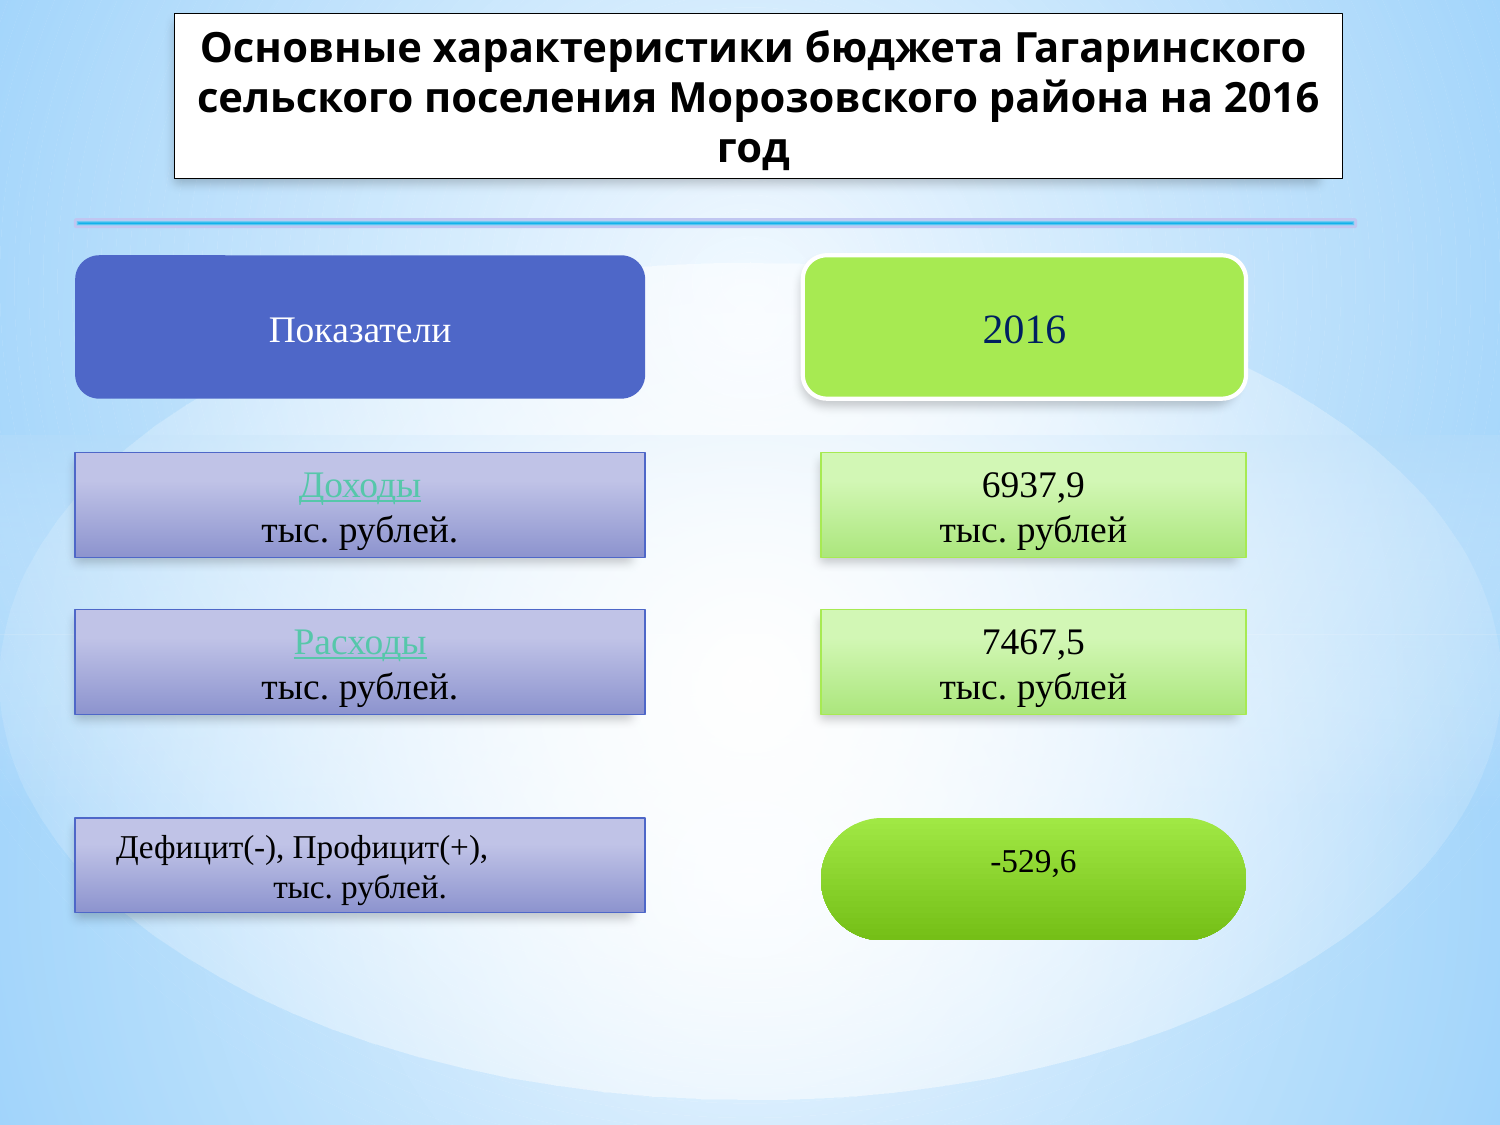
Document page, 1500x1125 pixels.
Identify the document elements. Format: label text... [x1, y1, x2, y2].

text_box 6937,9 тыс. рублей [820, 452, 1247, 558]
text_box Показатели [73, 253, 647, 400]
text_box Доходы тыс. рублей. [74, 452, 646, 558]
text_box Дефицит(-), Профицит(+), тыс. рублей. [74, 817, 646, 913]
text_box Расходы тыс. рублей. [74, 609, 646, 715]
text_box [73, 218, 1358, 229]
text_box Основные характеристики бюджета Гагаринского сельского поселения Морозовского района на 2016 год [174, 13, 1343, 179]
text_box 7467,5 тыс. рублей [820, 609, 1247, 715]
text_box 2016 [800, 253, 1249, 401]
text_box -529,6 [820, 817, 1247, 941]
